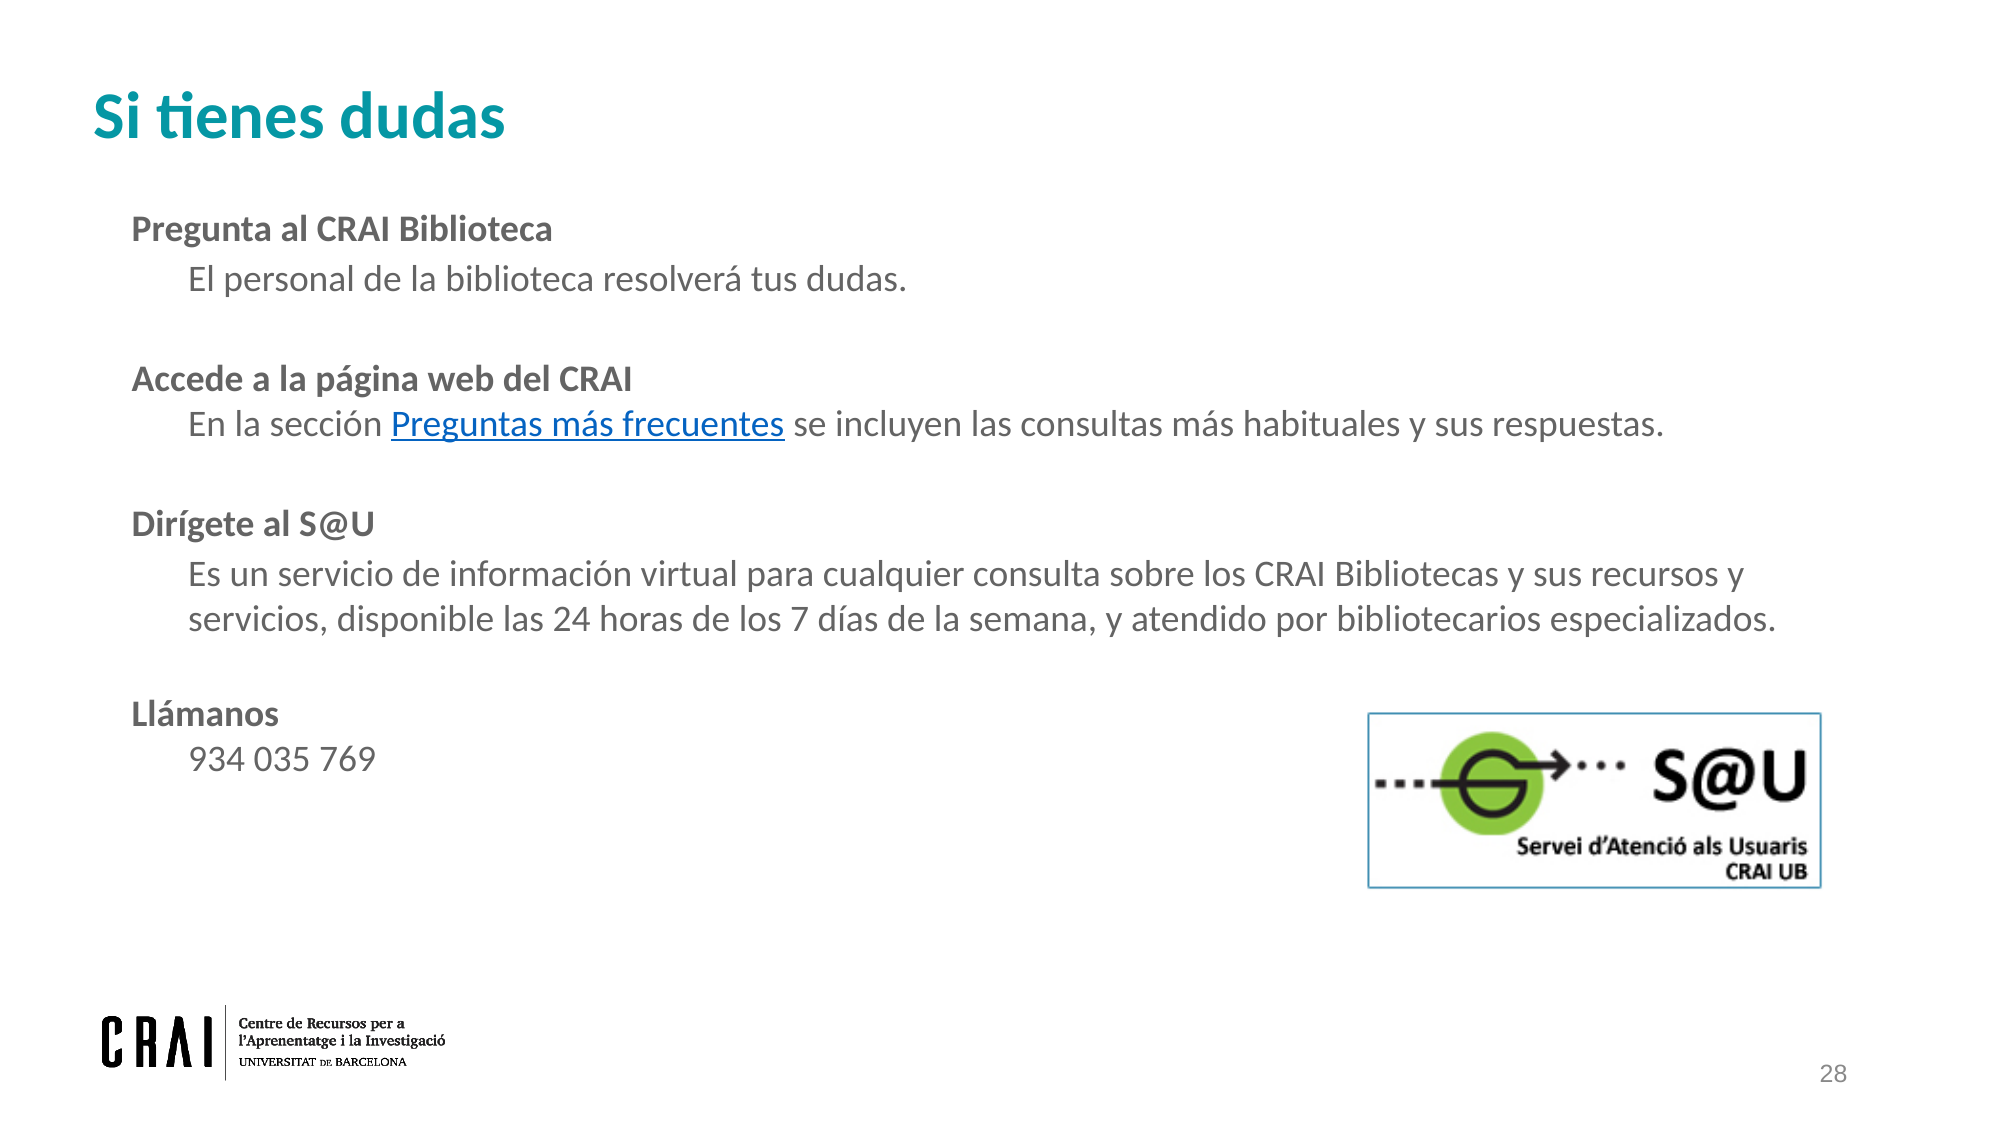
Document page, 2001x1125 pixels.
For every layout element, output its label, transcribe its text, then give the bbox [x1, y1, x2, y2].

picture [93, 978, 472, 1105]
slide_number 28 [1412, 1042, 1863, 1103]
text_box Pregunta al CRAI Biblioteca El personal de la biblioteca resolverá tus dudas. Accede a la página web del CRAI En la sección Preguntas más frecuentes se incluyen las consultas más habituales y sus respuestas. Dirígete al S@U Es un servicio de información virtual para cualquier consulta sobre los CRAI Bibliotecas y sus recursos y servicios, disponible las 24 horas de los 7 días de la semana, y atendido por bibliotecarios especializados. Llámanos 934 035 769 [116, 196, 1848, 929]
picture [1366, 711, 1824, 891]
text_box Si tienes dudas [78, 73, 1500, 161]
